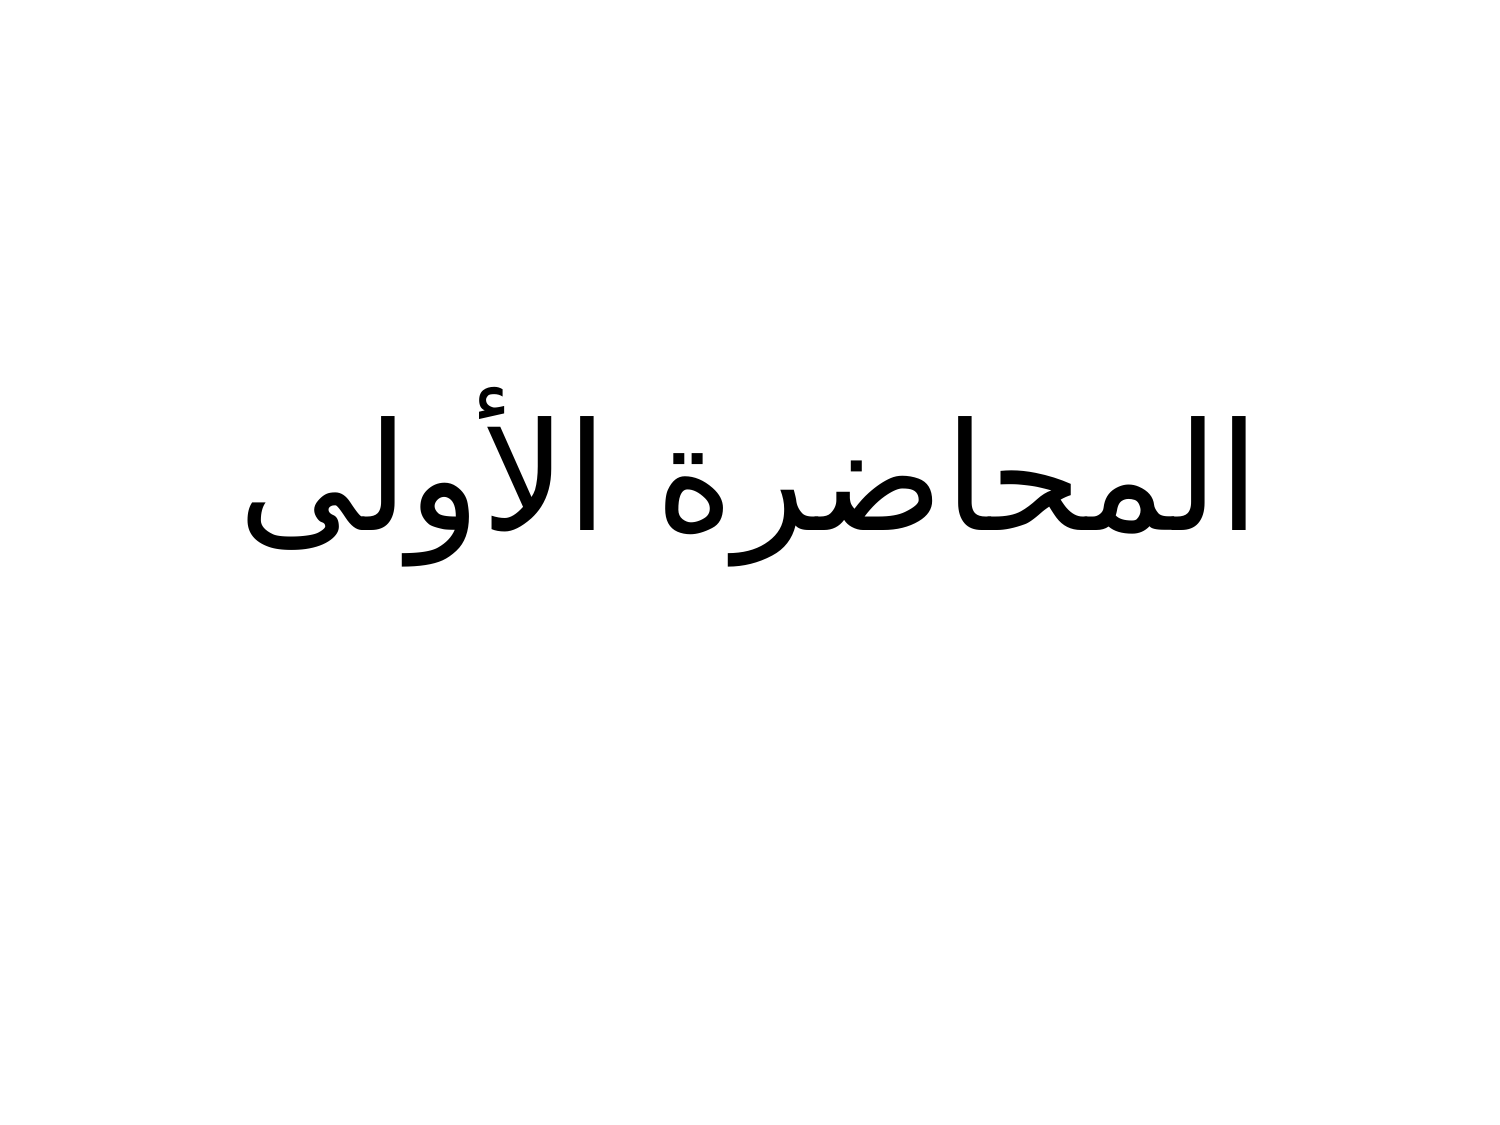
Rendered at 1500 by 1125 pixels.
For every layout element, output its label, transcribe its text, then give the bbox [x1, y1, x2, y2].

title المحاضرة الأولى [112, 349, 1388, 591]
